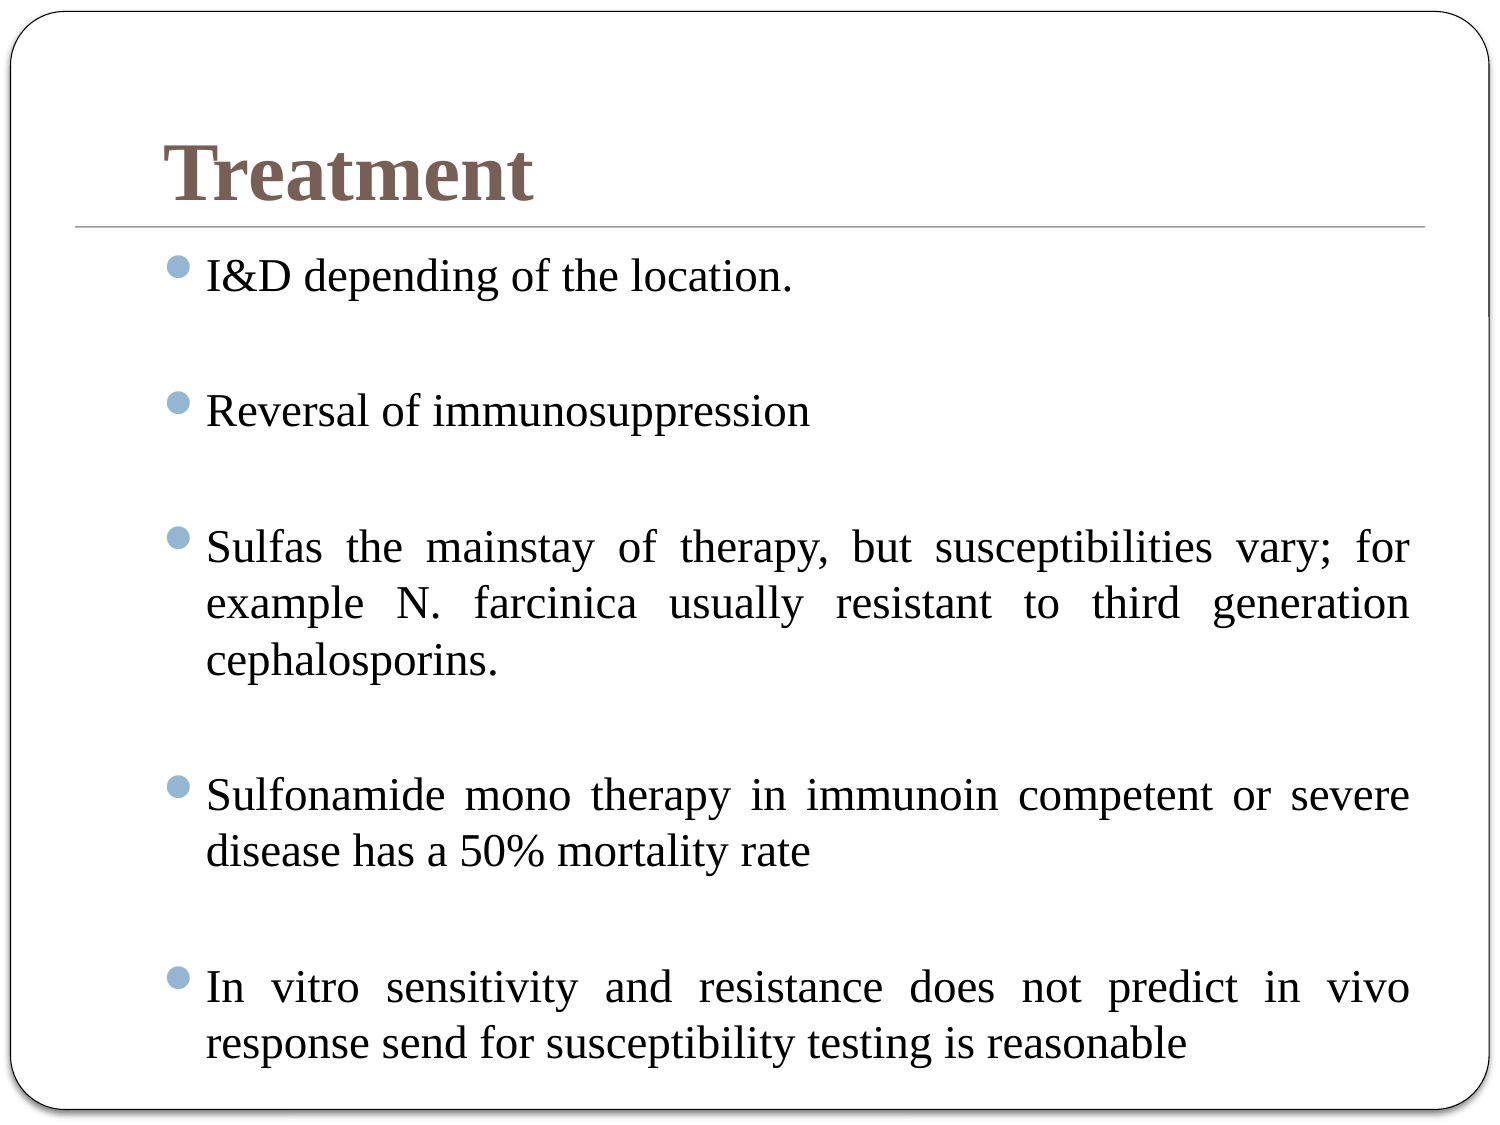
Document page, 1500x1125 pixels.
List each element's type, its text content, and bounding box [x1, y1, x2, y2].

title Treatment [150, 45, 1425, 233]
list I&D depending of the location. Reversal of immunosuppression Sulfas the mainstay of therapy, but susceptibilities vary; for example N. farcinica usually resistant to third generation cephalosporins. Sulfonamide mono therapy in immunoin competent or severe disease has a 50% mortality rate In vitro sensitivity and resistance does not predict in vivo response send for susceptibility testing is reasonable [150, 237, 1425, 1083]
